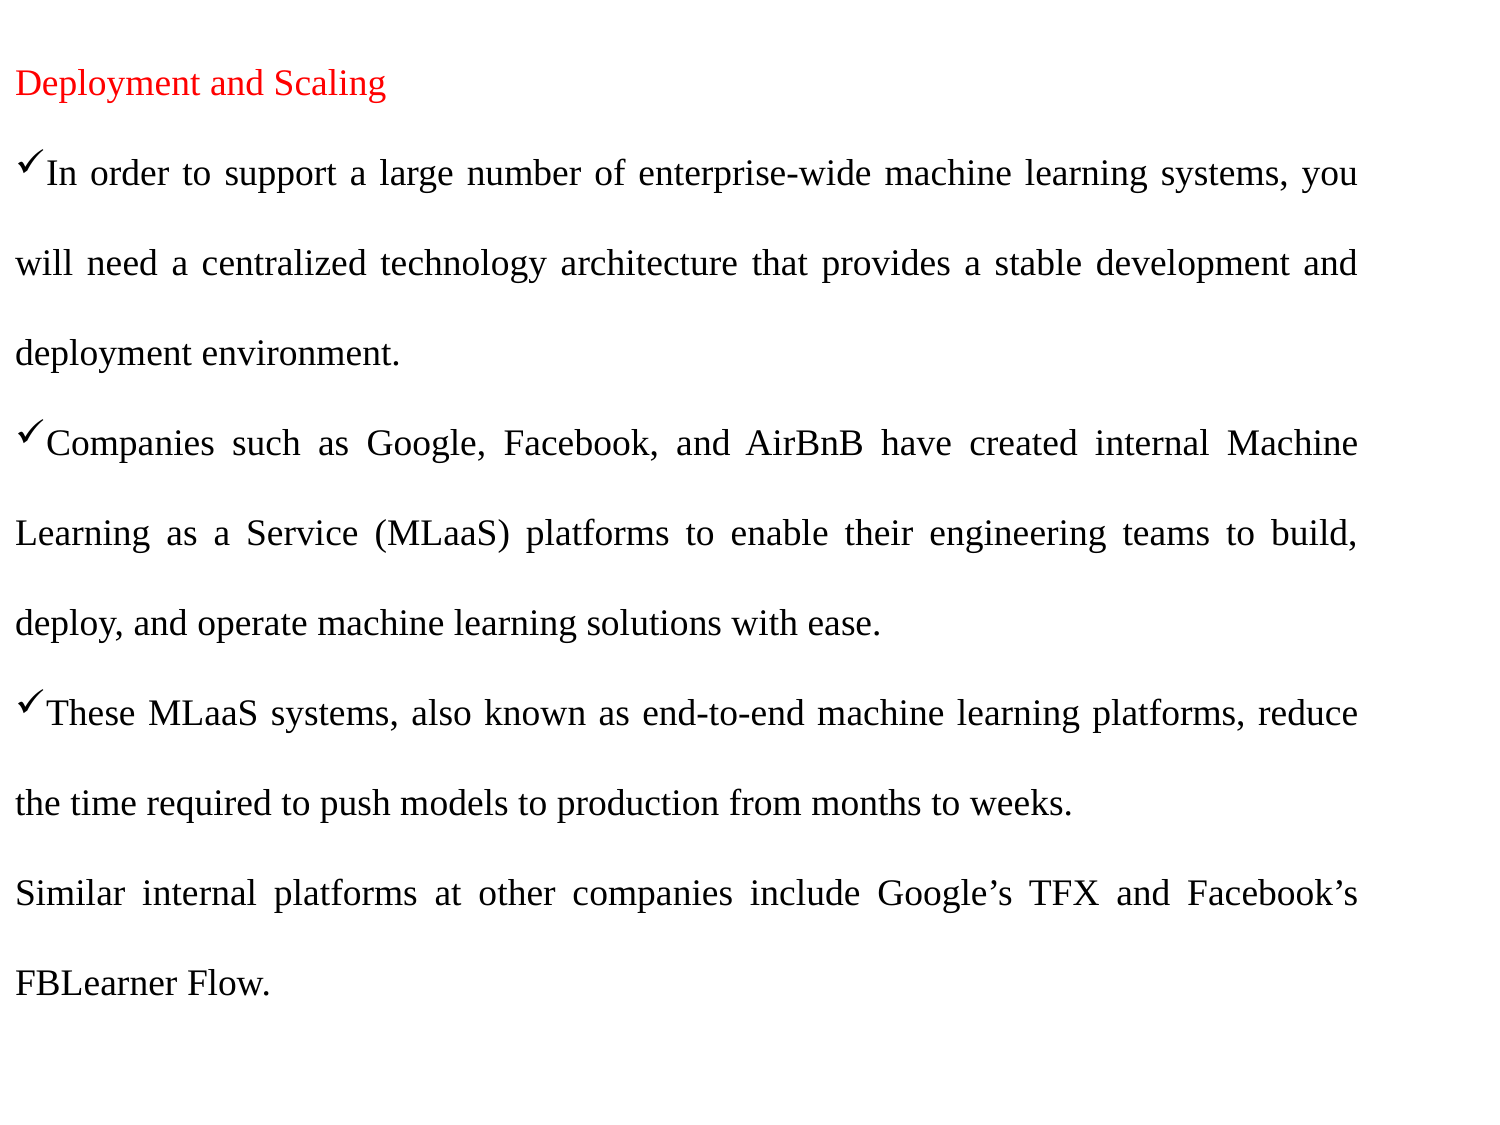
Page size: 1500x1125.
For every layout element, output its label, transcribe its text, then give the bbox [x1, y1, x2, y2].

text_box Deployment and Scaling In order to support a large number of enterprise-wide machine learning systems, you will need a centralized technology architecture that provides a stable development and deployment environment. Companies such as Google, Facebook, and AirBnB have created internal Machine Learning as a Service (MLaaS) platforms to enable their engineering teams to build, deploy, and operate machine learning solutions with ease. These MLaaS systems, also known as end-to-end machine learning platforms, reduce the time required to push models to production from months to weeks. Similar internal platforms at other companies include Google’s TFX and Facebook’s FBLearner Flow. [0, 4, 1375, 1010]
